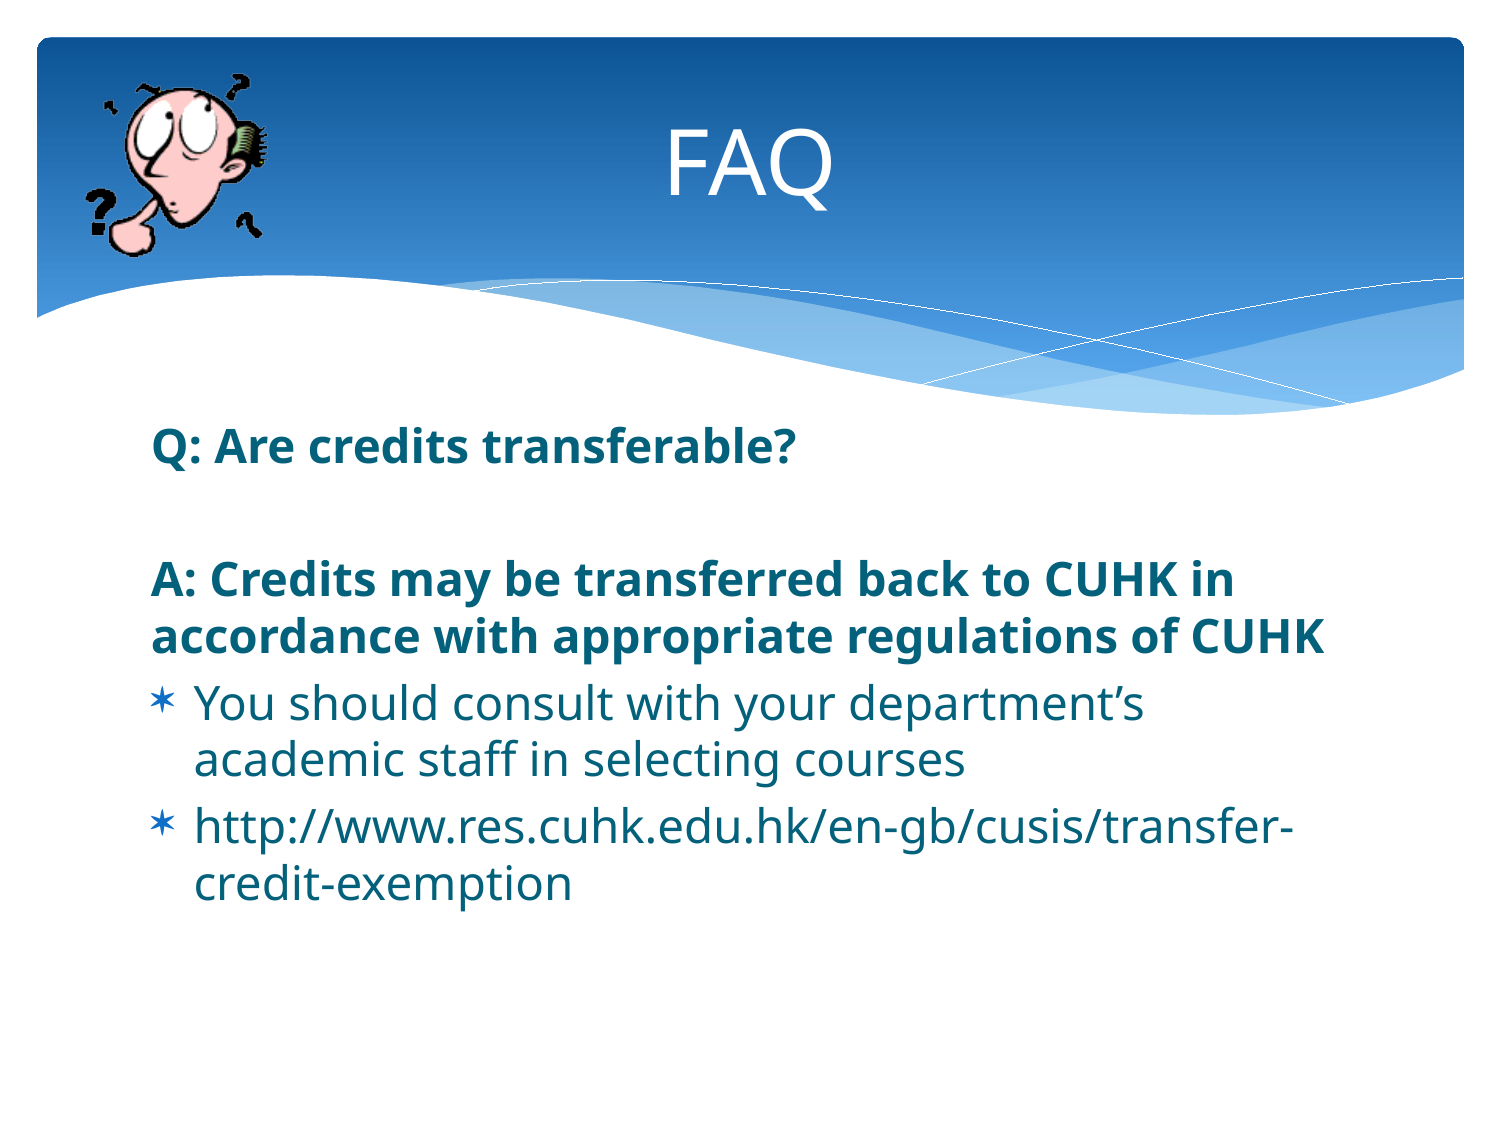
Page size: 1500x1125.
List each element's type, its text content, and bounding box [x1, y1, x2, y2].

title FAQ [75, 55, 1425, 261]
list Q: Are credits transferable? A: Credits may be transferred back to CUHK in accordance with appropriate regulations of CUHK You should consult with your department’s academic staff in selecting courses http://www.res.cuhk.edu.hk/en-gb/cusis/transfer-credit-exemption [135, 408, 1352, 975]
picture [76, 66, 277, 267]
